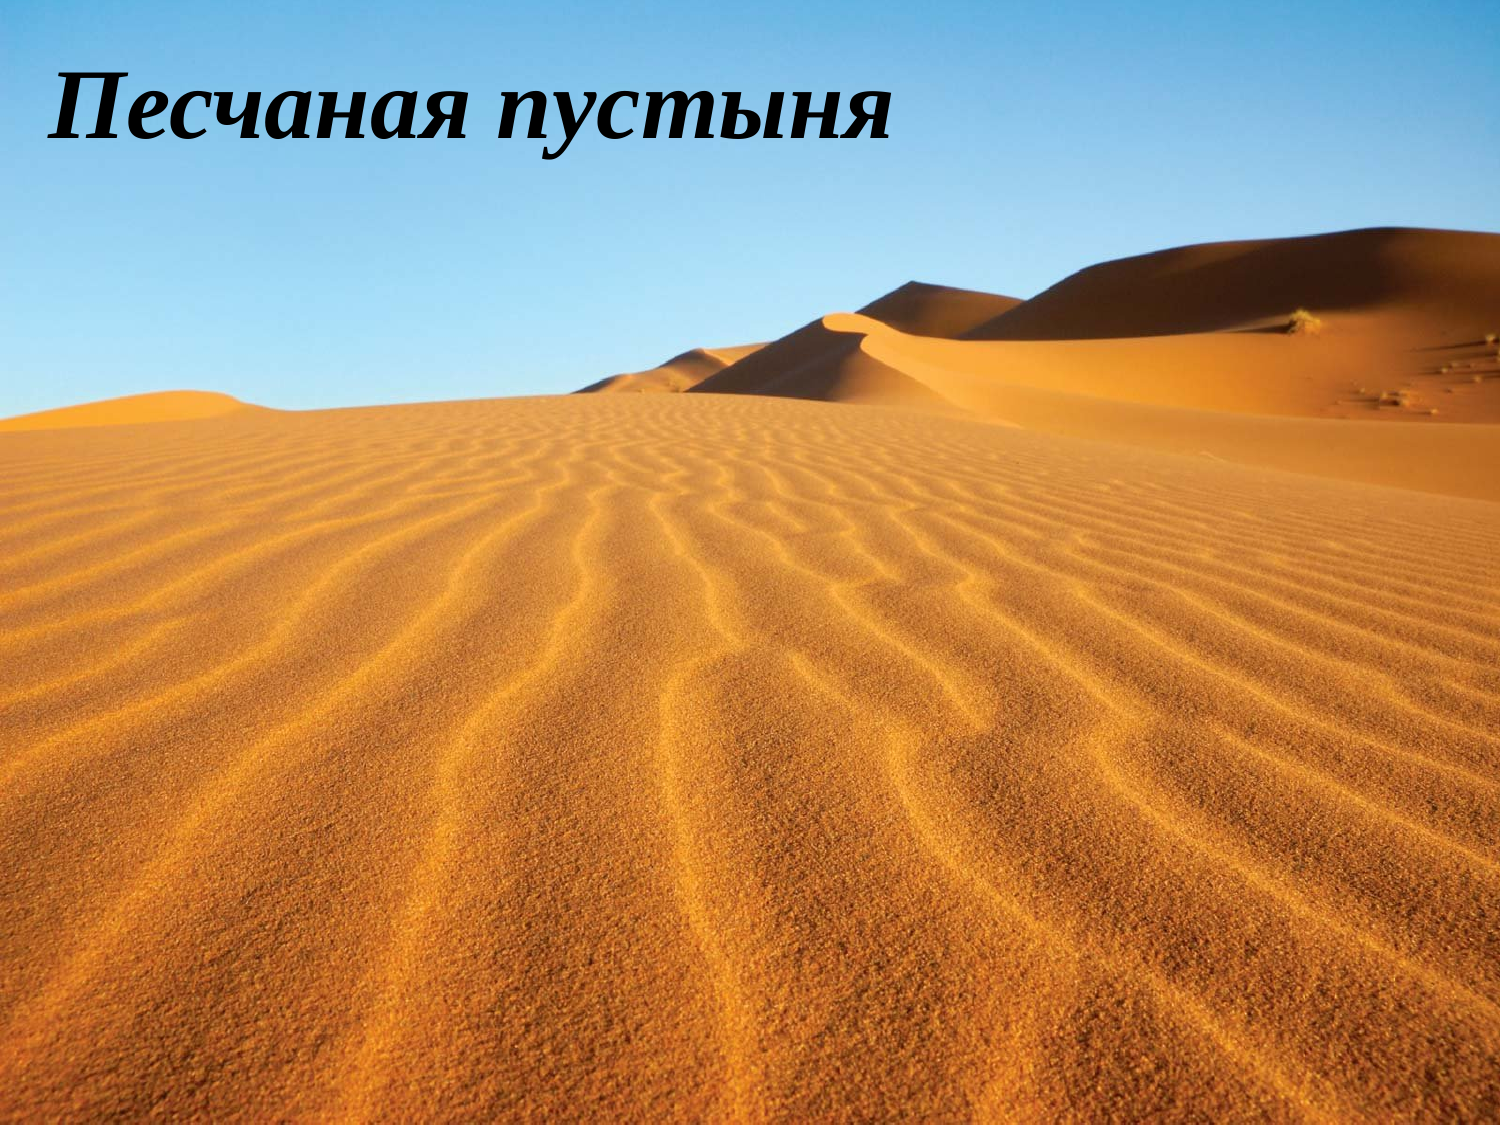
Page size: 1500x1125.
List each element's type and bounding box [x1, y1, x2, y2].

list [0, 0, 1500, 1125]
